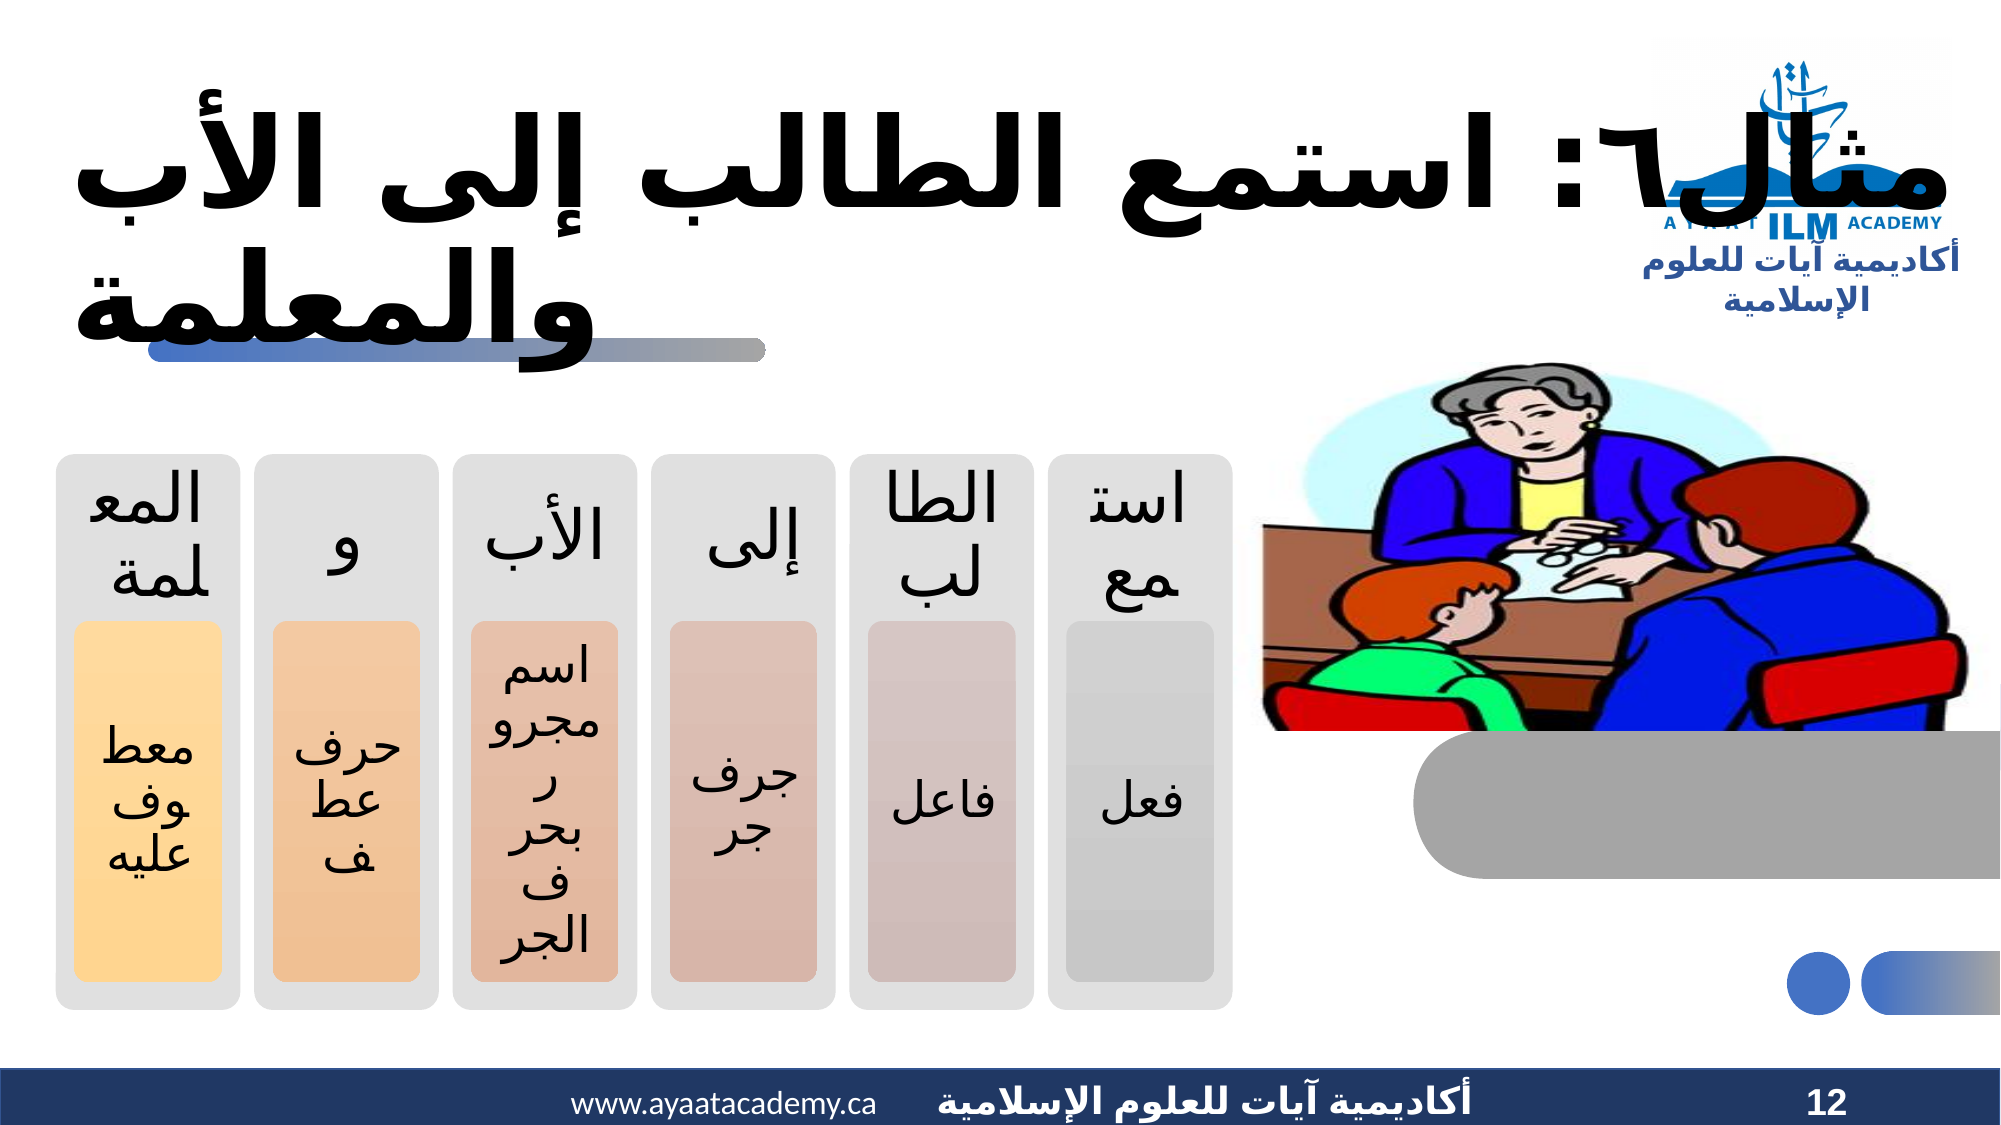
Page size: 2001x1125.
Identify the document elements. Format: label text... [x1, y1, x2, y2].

slide_number 12 [1412, 1070, 1863, 1125]
picture [1651, 37, 1952, 139]
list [55, 454, 1233, 1010]
picture [1232, 362, 2000, 731]
title مثال٦: استمع الطالب إلى الأب والمعلمة [55, 139, 2000, 331]
